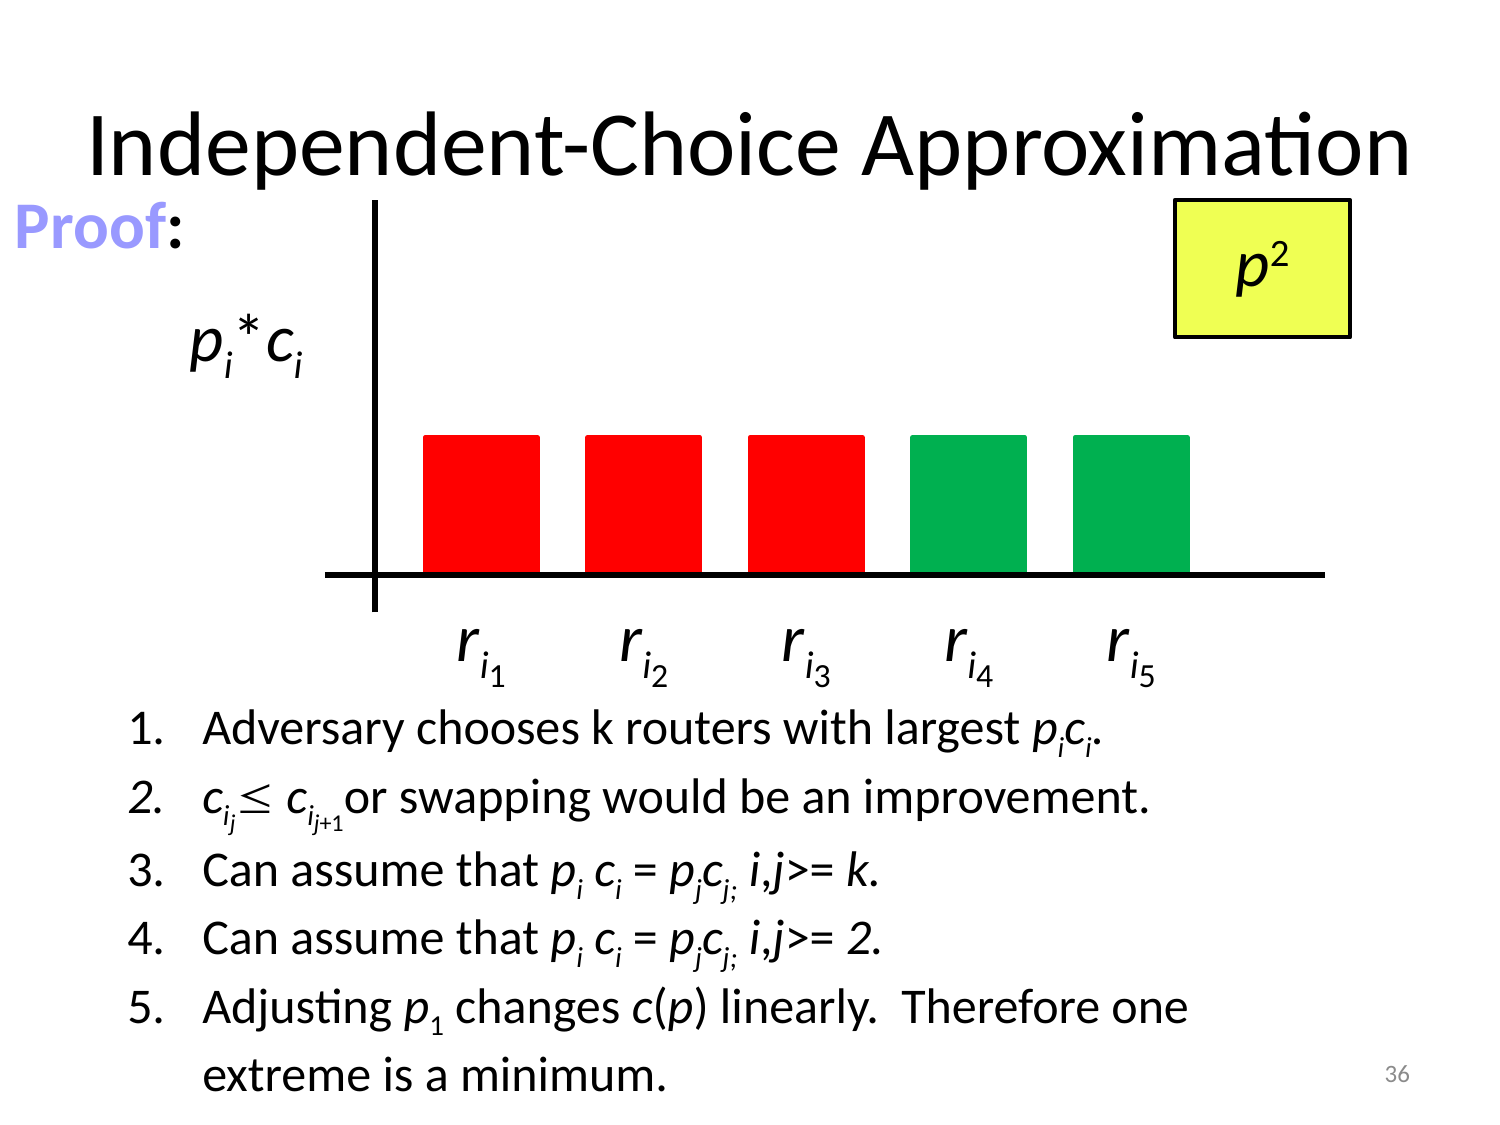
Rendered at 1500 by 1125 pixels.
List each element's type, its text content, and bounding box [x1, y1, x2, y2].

text_box Adversary chooses k routers with largest pici. cij cij+1or swapping would be an improvement. Can assume that pi ci = pjcj; i,j>= k. Can assume that pi ci = pjcj; i,j>= 2. Adjusting p1 changes c(p) linearly. Therefore one extreme is a minimum. [112, 687, 1288, 1109]
text_box [1173, 233, 1352, 339]
text_box [585, 435, 702, 572]
text_box [1073, 435, 1190, 572]
text_box [910, 435, 1027, 572]
text_box pi*ci [174, 287, 375, 394]
text_box ri2 [587, 587, 700, 687]
text_box ri5 [1074, 587, 1188, 687]
slide_number 36 [1288, 1042, 1425, 1103]
text_box [748, 435, 865, 572]
text_box Proof: [0, 174, 338, 270]
text_box ri1 [425, 587, 538, 687]
text_box ri4 [912, 587, 1025, 687]
title Independent-Choice Approximation [50, 45, 1450, 233]
text_box [423, 435, 540, 572]
text_box p2 [1200, 233, 1325, 308]
text_box ri3 [750, 587, 863, 687]
